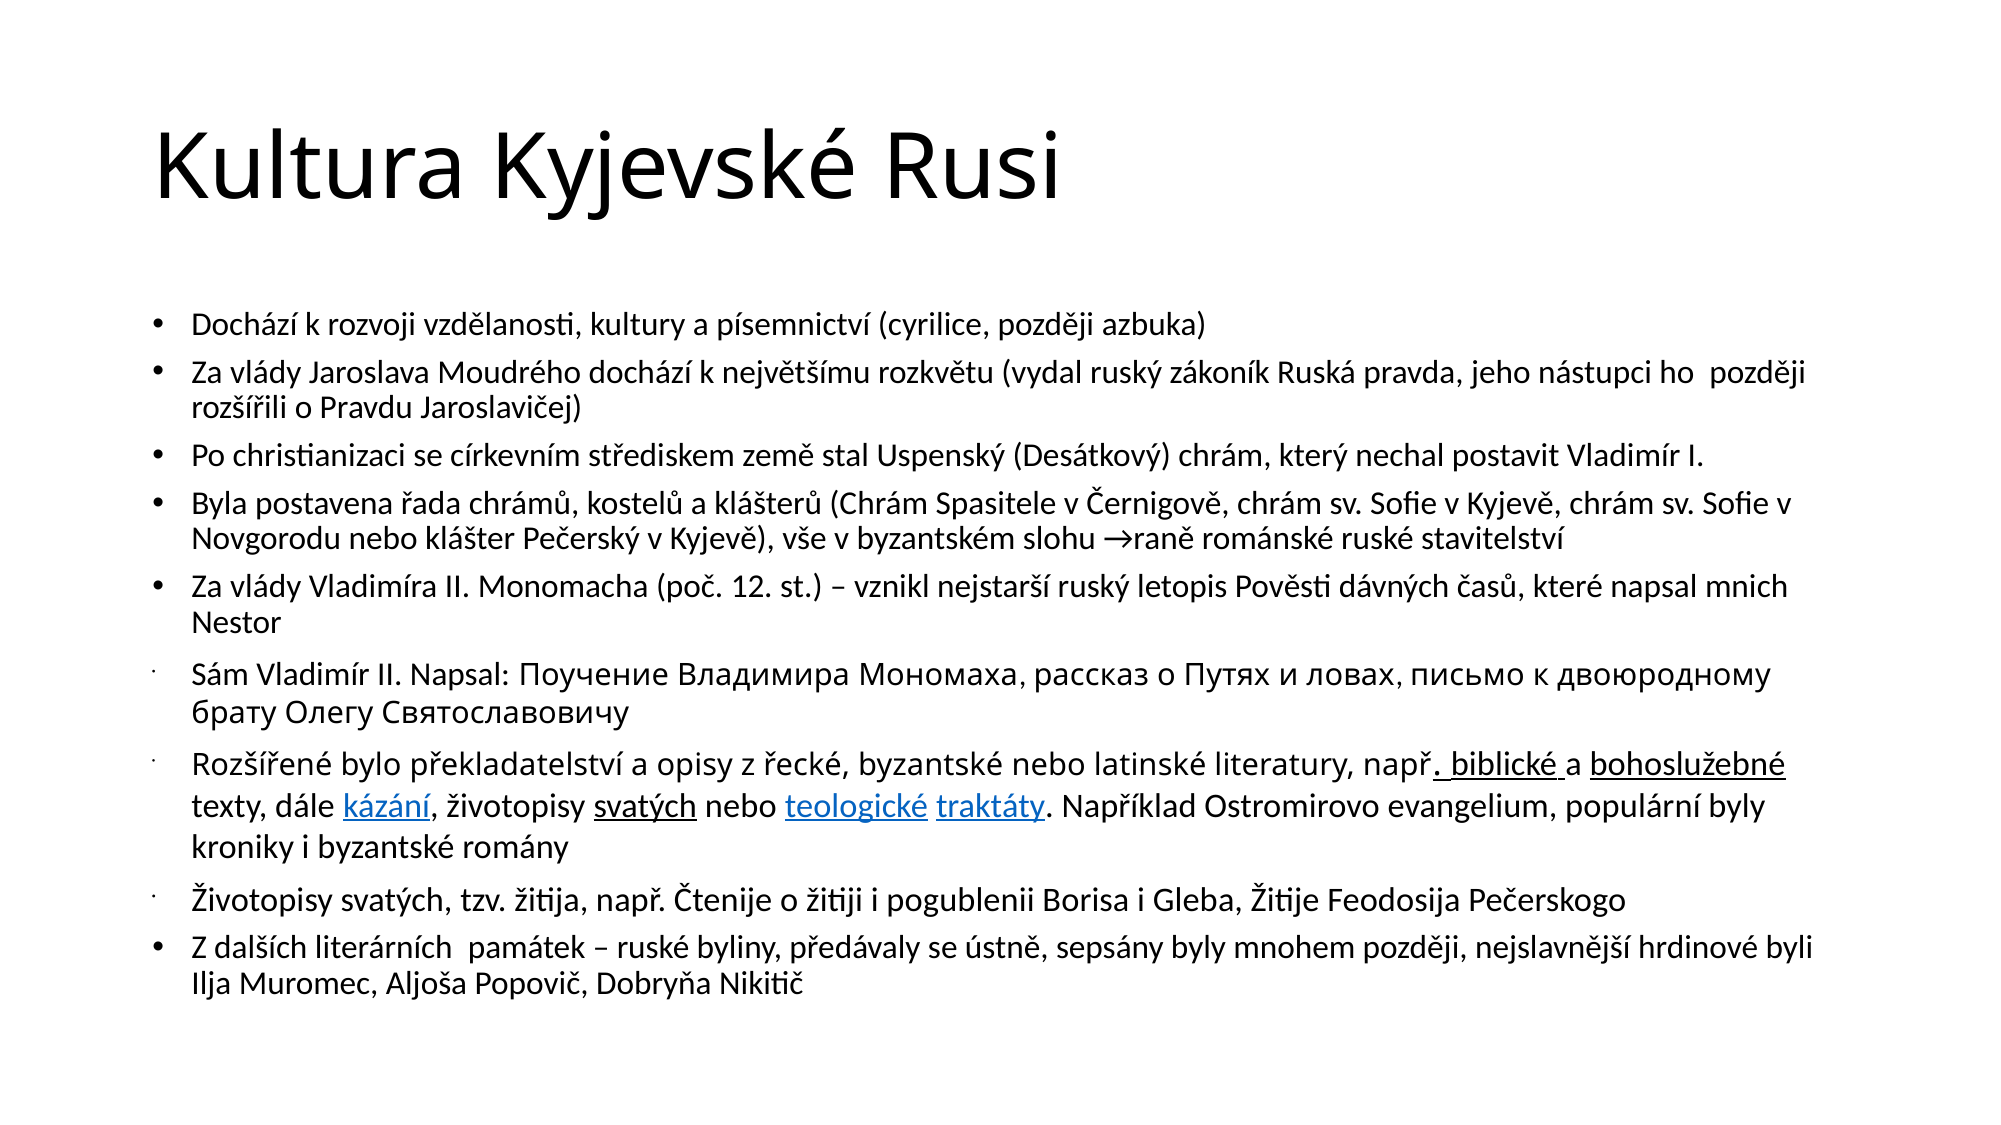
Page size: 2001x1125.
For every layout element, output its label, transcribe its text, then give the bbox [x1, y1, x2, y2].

title Kultura Kyjevské Rusi [137, 59, 1863, 278]
list Dochází k rozvoji vzdělanosti, kultury a písemnictví (cyrilice, později azbuka) Za vlády Jaroslava Moudrého dochází k největšímu rozkvětu (vydal ruský zákoník Ruská pravda, jeho nástupci ho později rozšířili o Pravdu Jaroslavičej) Po christianizaci se církevním střediskem země stal Uspenský (Desátkový) chrám, který nechal postavit Vladimír I. Byla postavena řada chrámů, kostelů a klášterů (Chrám Spasitele v Černigově, chrám sv. Sofie v Kyjevě, chrám sv. Sofie v Novgorodu nebo klášter Pečerský v Kyjevě), vše v byzantském slohu →raně románské ruské stavitelství Za vlády Vladimíra II. Monomacha (poč. 12. st.) – vznikl nejstarší ruský letopis Pověsti dávných časů, které napsal mnich Nestor Sám Vladimír II. Napsal: Поучение Владимира Мономаха, рассказ о Путях и ловах, письмо к двоюродному брату Олегу Святославовичу Rozšířené bylo překladatelství a opisy z řecké, byzantské nebo latinské literatury, např. biblické a bohoslužebné texty, dále kázání, životopisy svatých nebo teologické traktáty. Například Ostromirovo evangelium, populární byly kroniky i byzantské romány Životopisy svatých, tzv. žitija, např. Čtenije o žitiji i pogublenii Borisa i Gleba, Žitije Feodosija Pečerskogo Z dalších literárních památek – ruské byliny, předávaly se ústně, sepsány byly mnohem později, nejslavnější hrdinové byli Ilja Muromec, Aljoša Popovič, Dobryňa Nikitič [137, 299, 1863, 1014]
